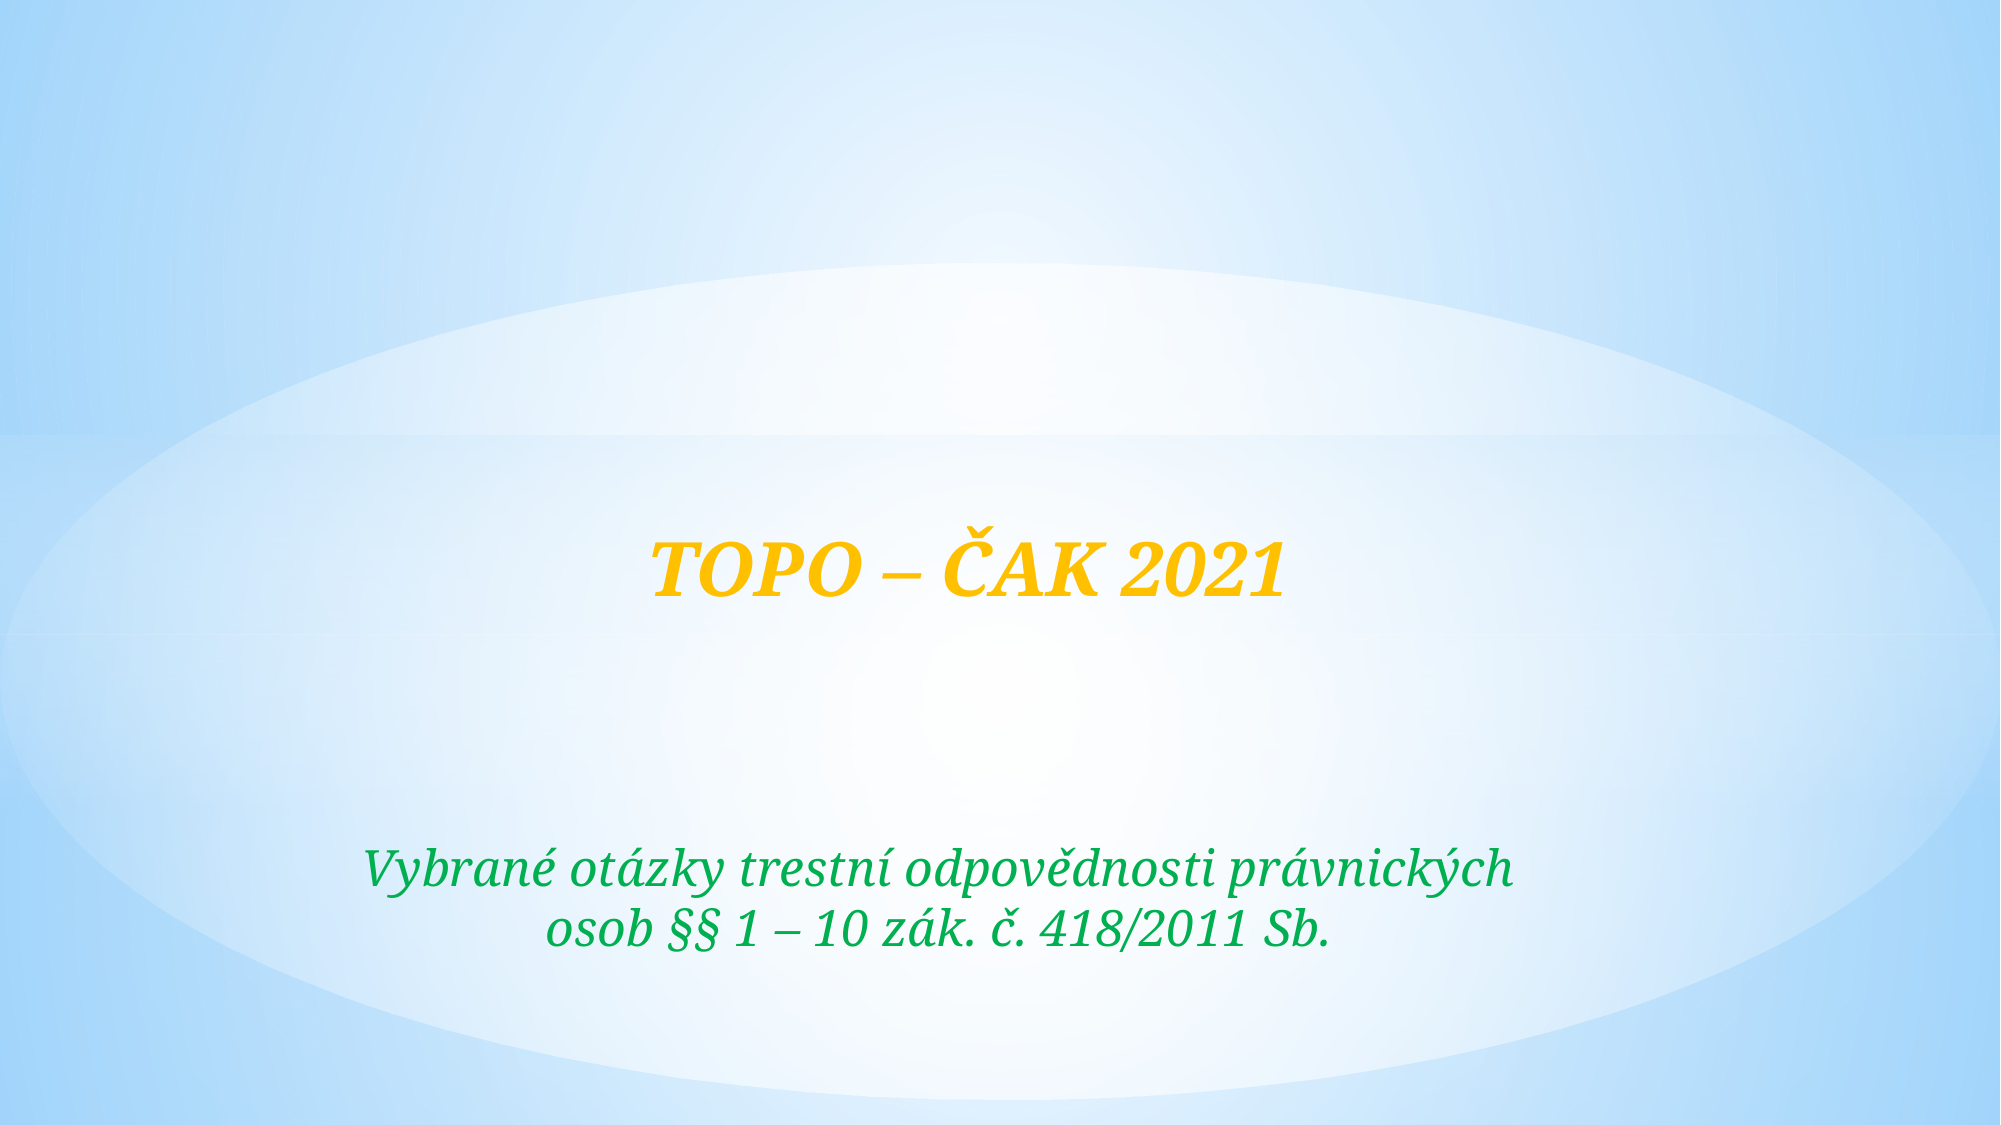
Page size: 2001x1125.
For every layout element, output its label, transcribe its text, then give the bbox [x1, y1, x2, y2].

subtitle Vybrané otázky trestní odpovědnosti právnických osob §§ 1 – 10 zák. č. 418/2011 Sb. [322, 828, 1556, 974]
title TOPO – ČAK 2021 [178, 513, 1749, 808]
